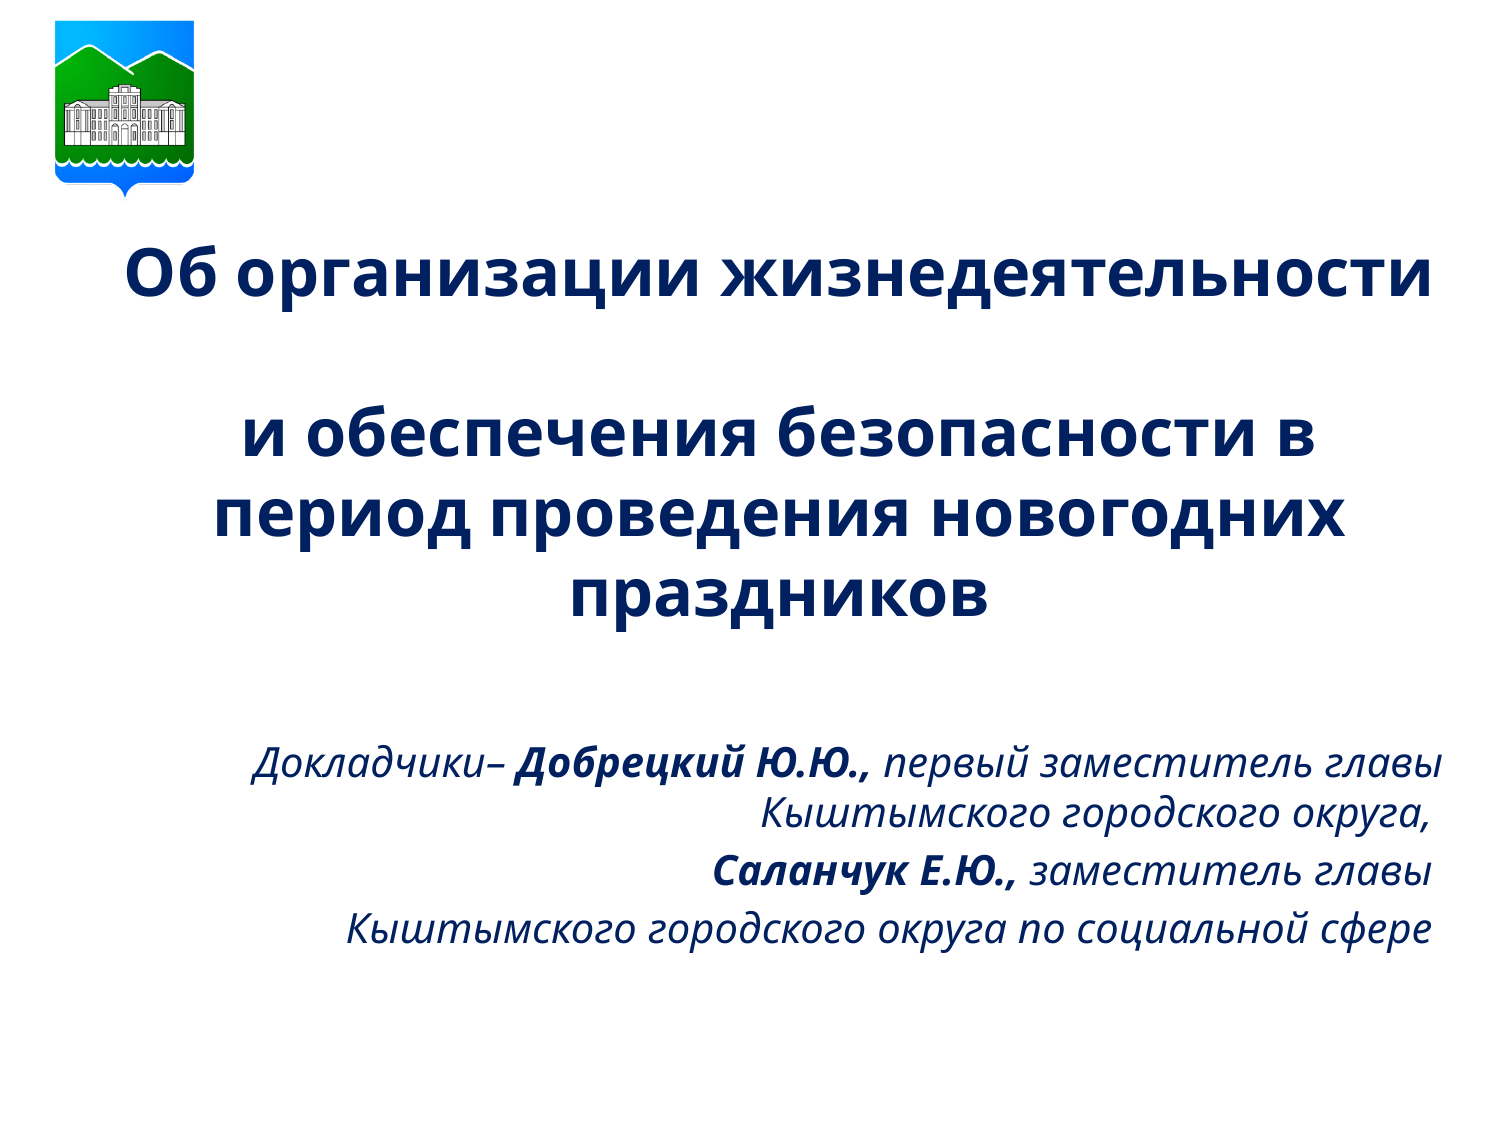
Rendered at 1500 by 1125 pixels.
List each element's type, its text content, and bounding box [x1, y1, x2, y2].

title Об организации жизнедеятельности и обеспечения безопасности в период проведения новогодних праздников [100, 267, 1459, 509]
subtitle Докладчики– Добрецкий Ю.Ю., первый заместитель главы Кыштымского городского округа, Саланчук Е.Ю., заместитель главы Кыштымского городского округа по социальной сфере [88, 727, 1459, 1051]
picture [52, 18, 195, 204]
